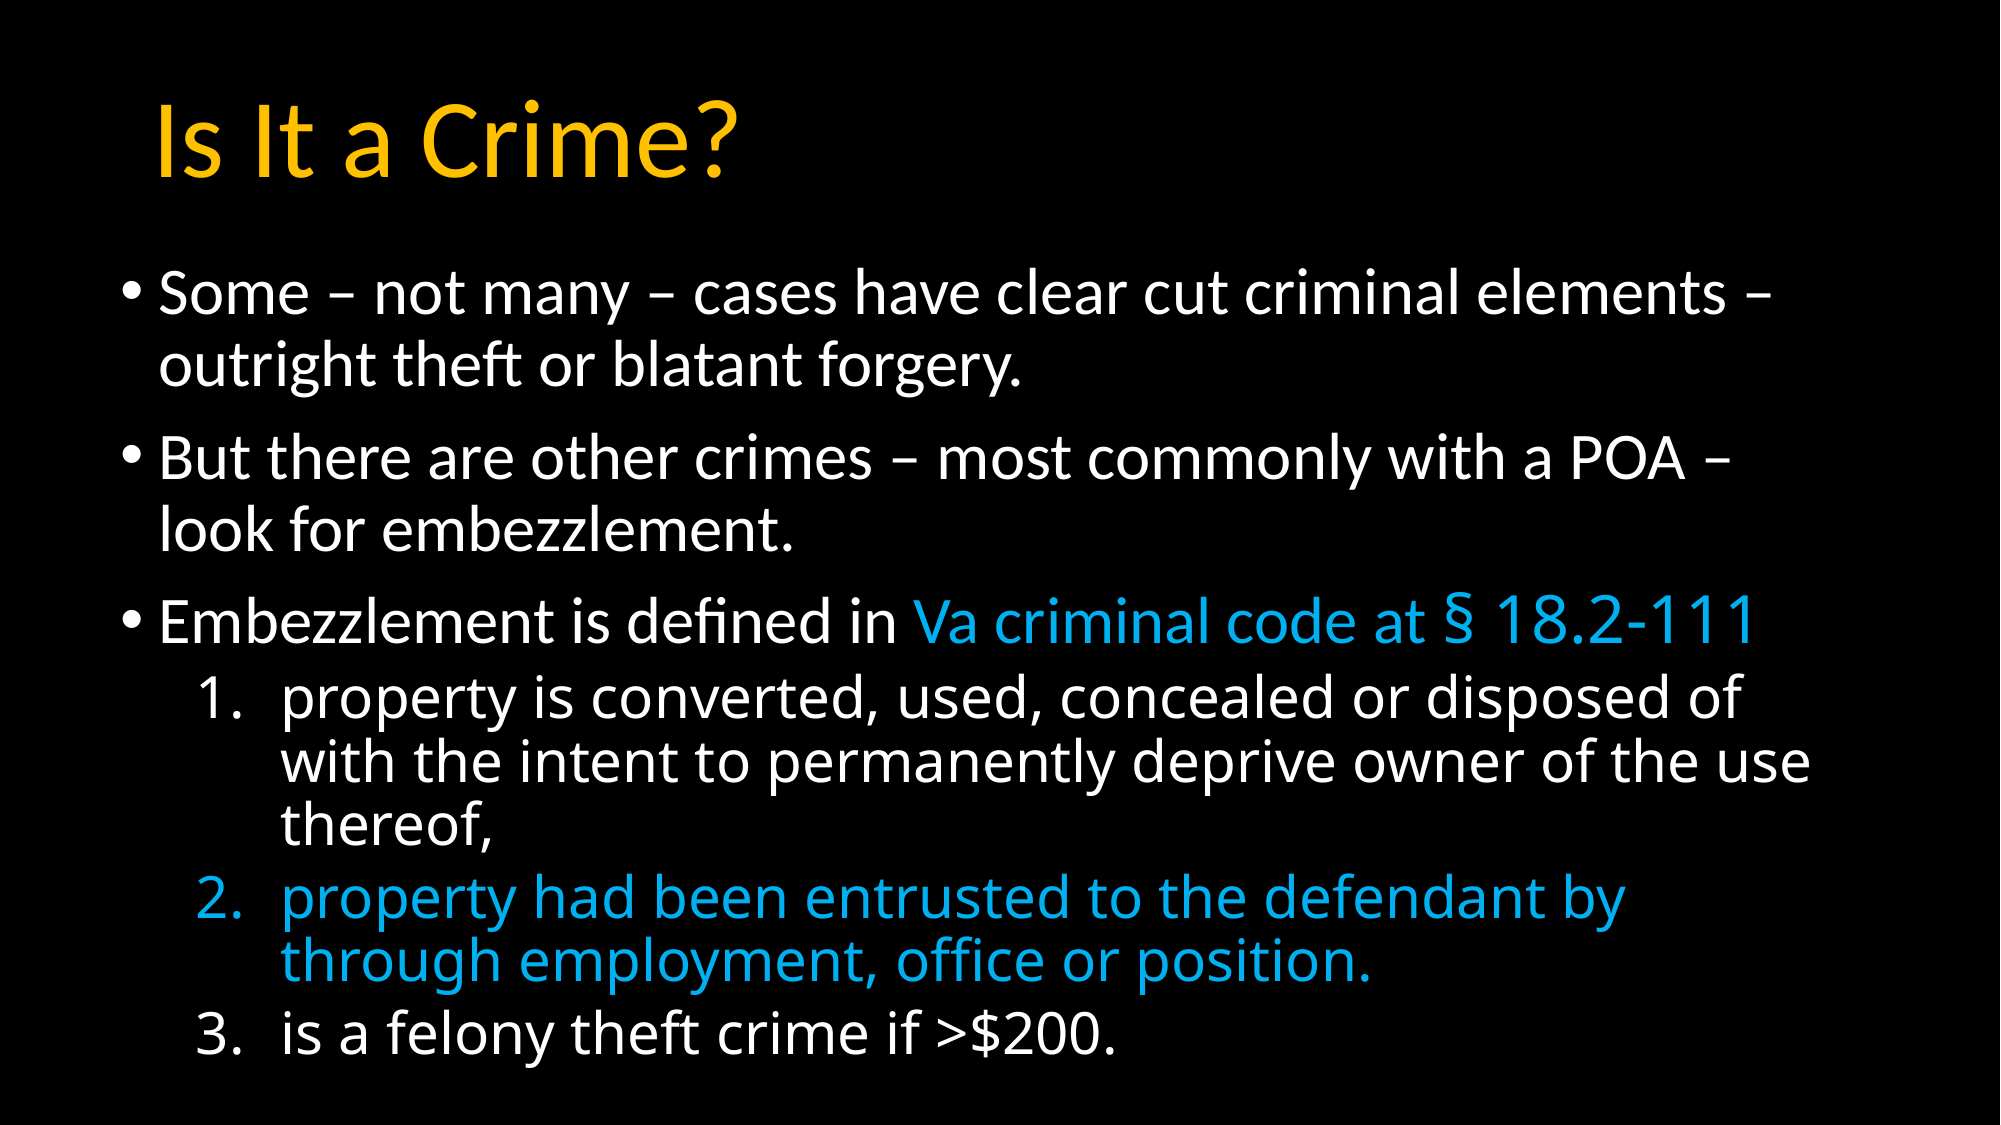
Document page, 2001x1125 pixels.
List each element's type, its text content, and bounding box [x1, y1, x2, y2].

list Some – not many – cases have clear cut criminal elements – outright theft or blatant forgery. But there are other crimes – most commonly with a POA – look for embezzlement. Embezzlement is defined in Va criminal code at § 18.2-111 property is converted, used, concealed or disposed of with the intent to permanently deprive owner of the use thereof, property had been entrusted to the defendant by through employment, office or position. is a felony theft crime if >$200. [105, 249, 1863, 1014]
title Is It a Crime? [137, 59, 1561, 223]
